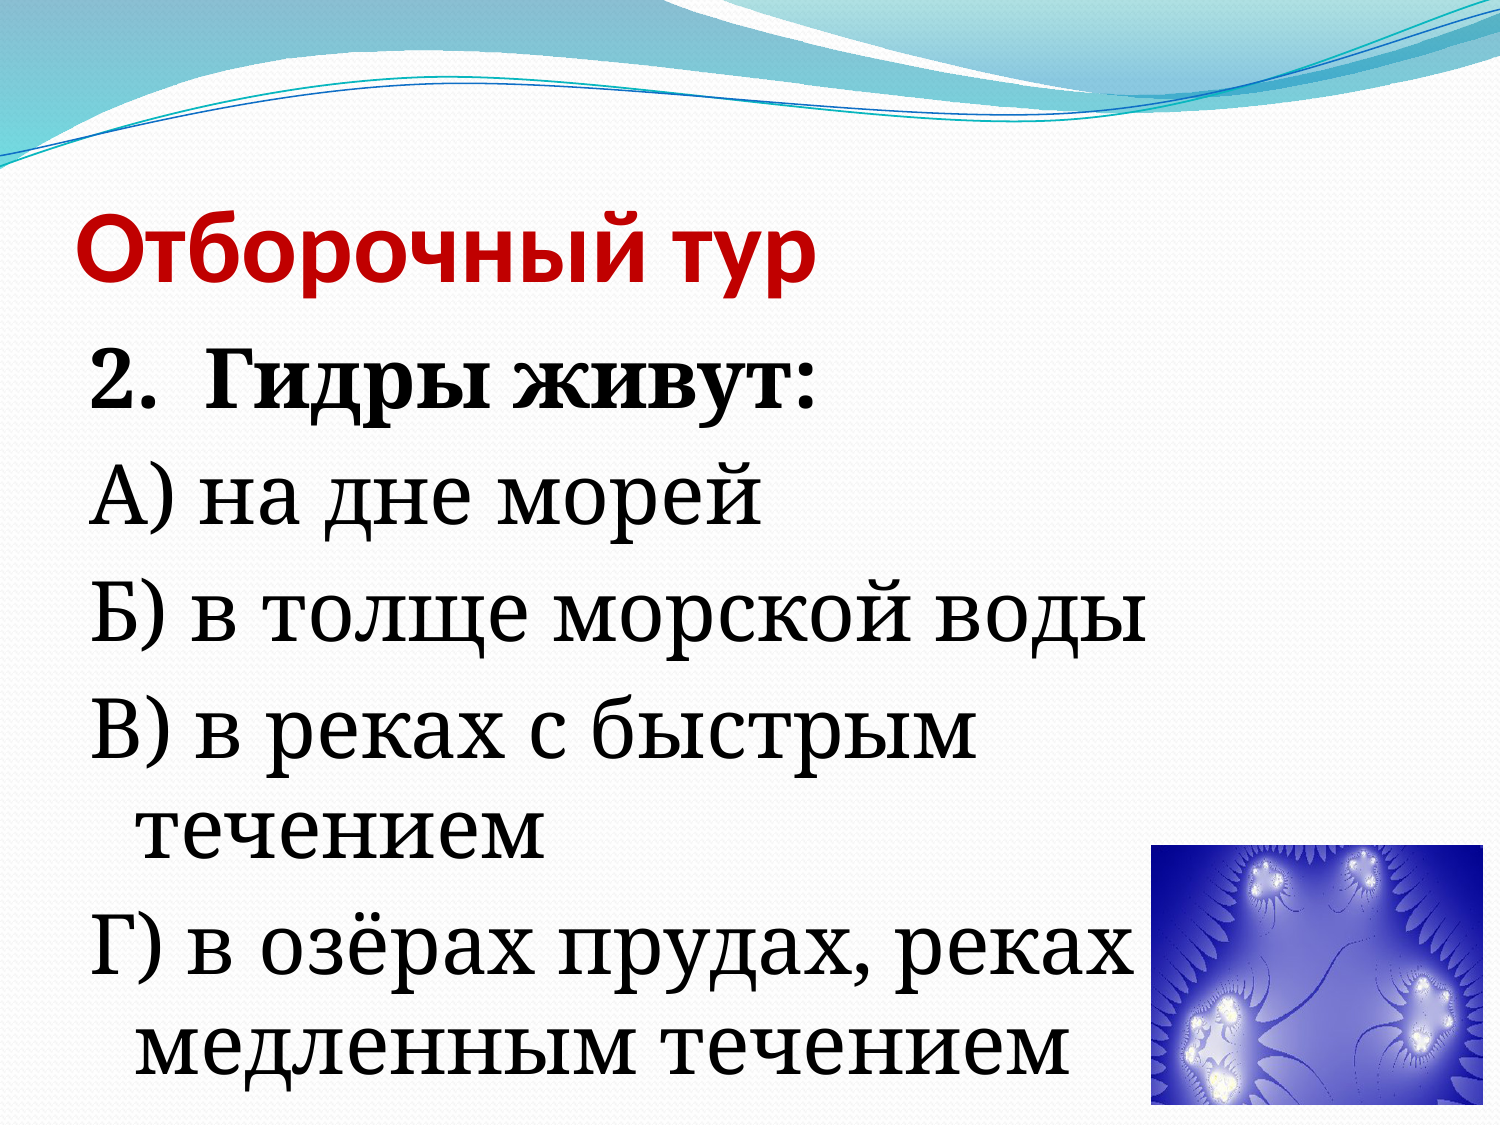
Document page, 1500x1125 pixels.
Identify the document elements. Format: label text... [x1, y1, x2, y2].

list 2. Гидры живут: А) на дне морей Б) в толще морской воды В) в реках с быстрым течением Г) в озёрах прудах, реках с медленным течением [75, 317, 1425, 1038]
picture [1151, 845, 1483, 1105]
title Отборочный тур [75, 115, 1425, 303]
